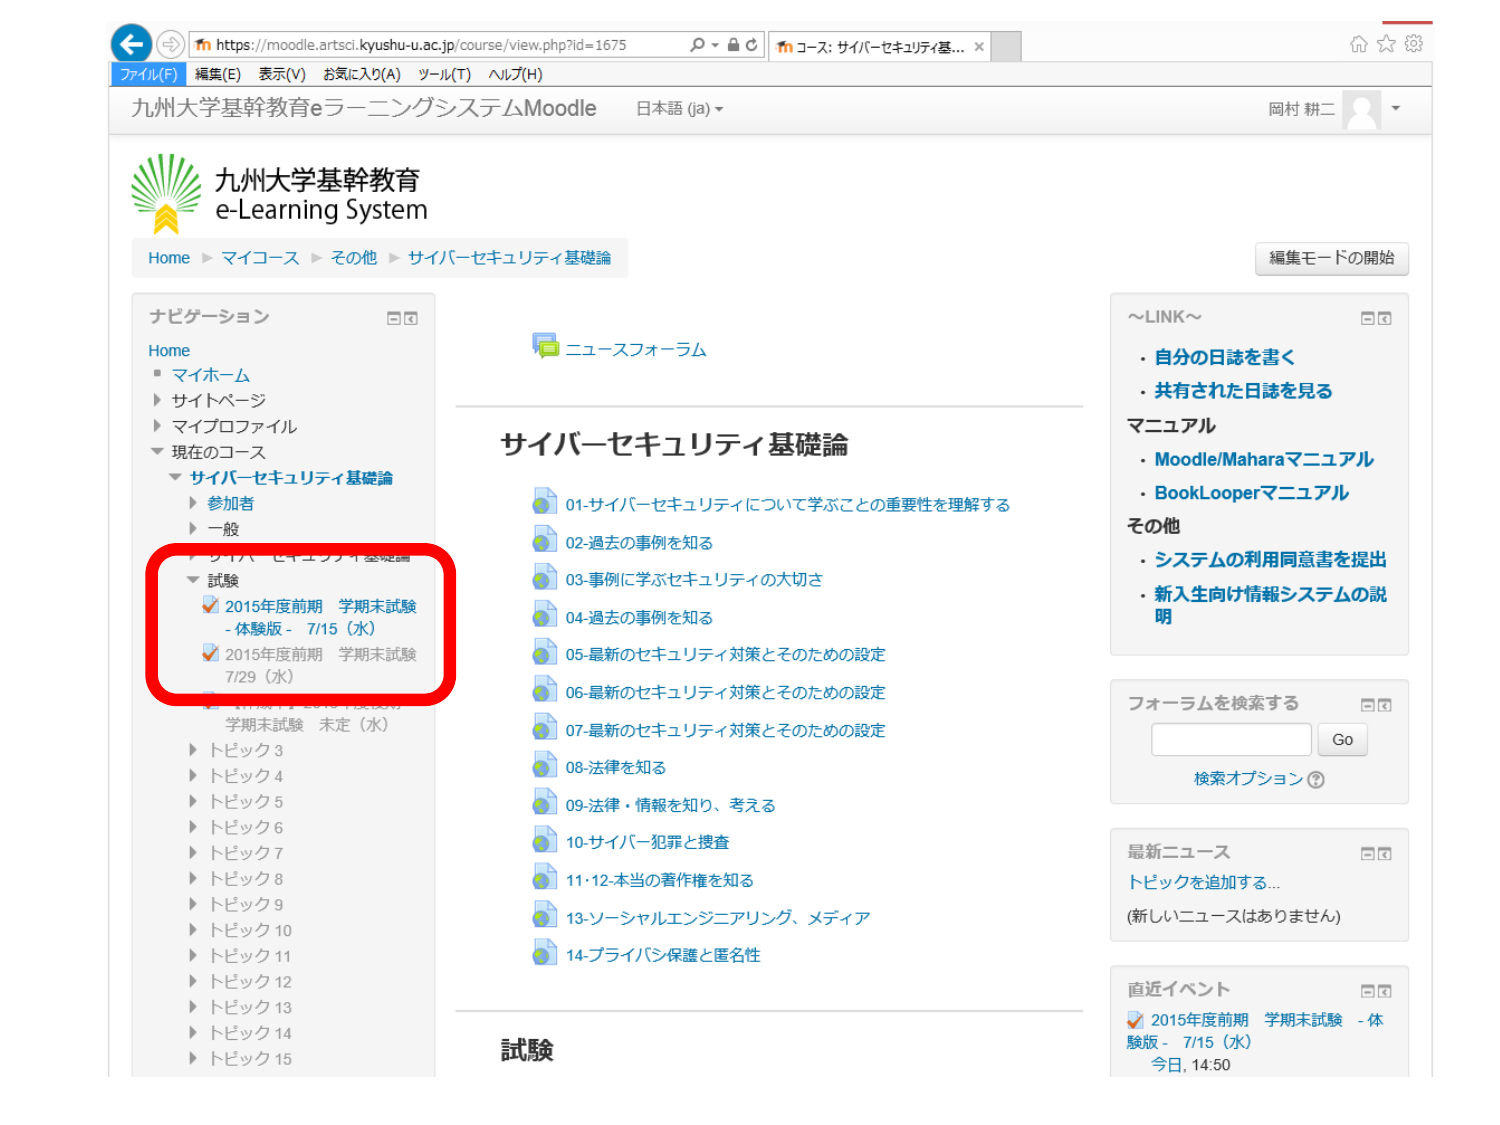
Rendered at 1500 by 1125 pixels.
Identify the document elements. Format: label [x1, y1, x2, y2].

picture [106, 21, 1435, 1077]
